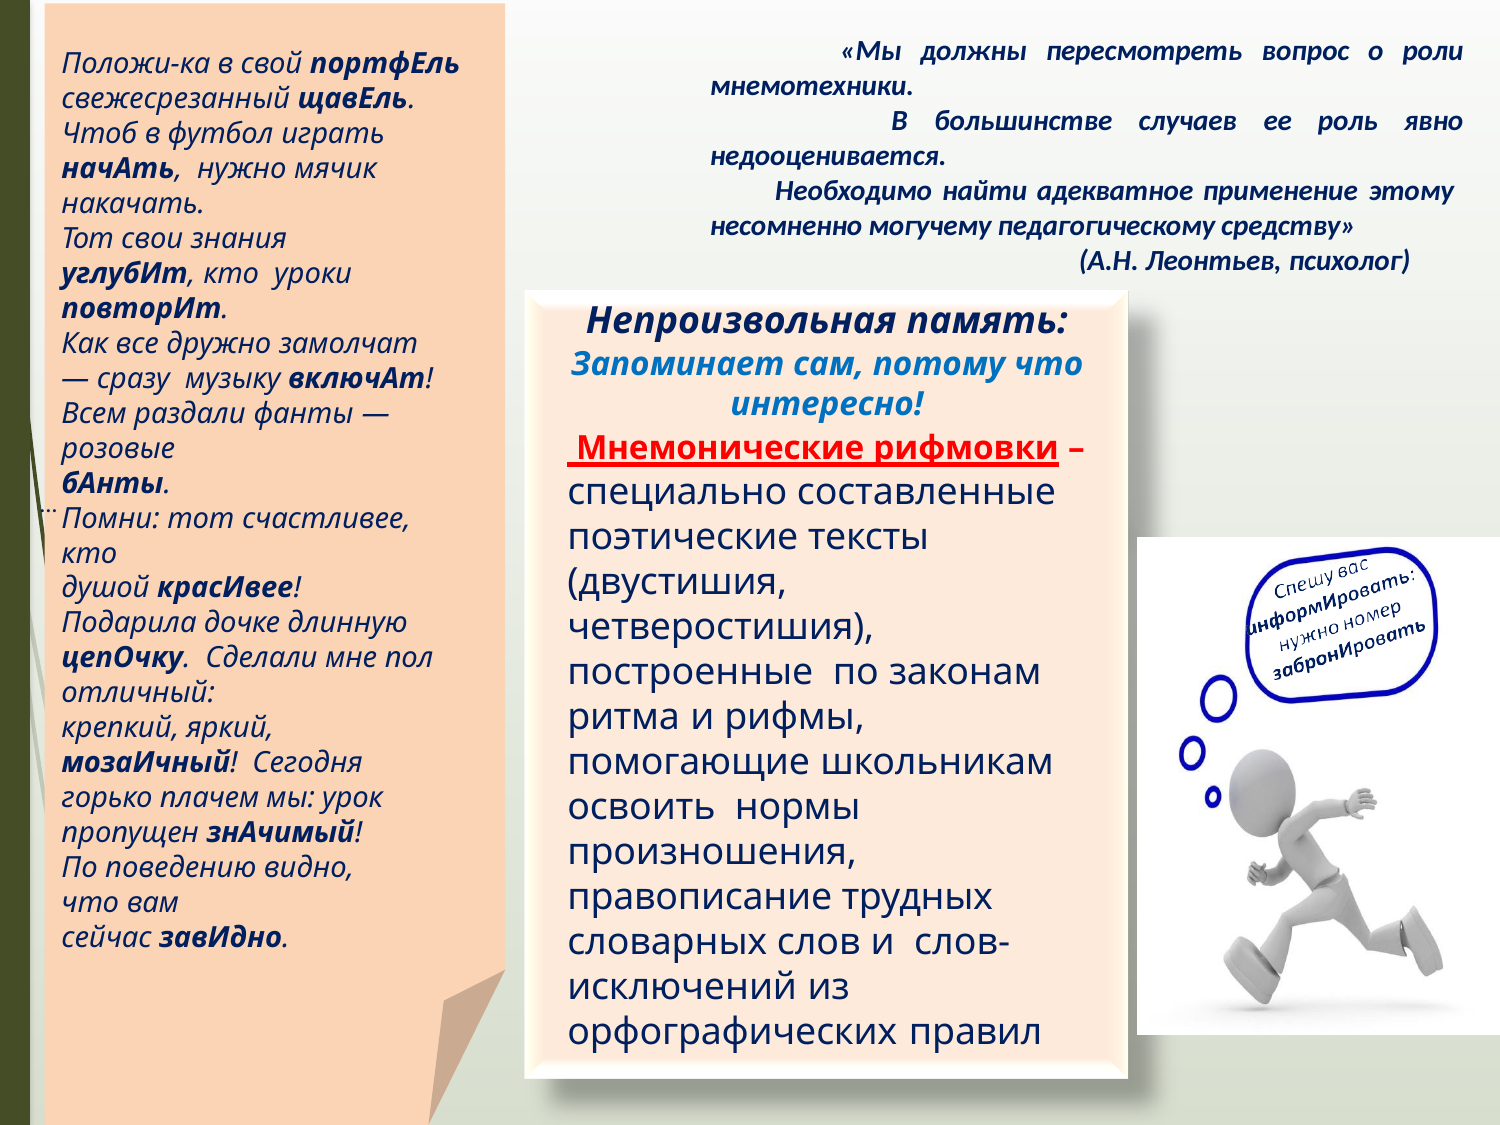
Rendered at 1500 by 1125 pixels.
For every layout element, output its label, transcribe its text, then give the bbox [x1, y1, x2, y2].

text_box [1137, 537, 1500, 1035]
picture [523, 289, 1180, 1125]
text_box «Мы должны пересмотреть вопрос о роли мнемотехники. В большинстве случаев ее роль явно недооценивается. Необходимо найти адекватное применение этому несомненно могучему педагогическому средству» (А.Н. Леонтьев, психолог) [709, 29, 1464, 277]
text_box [44, 3, 506, 1125]
